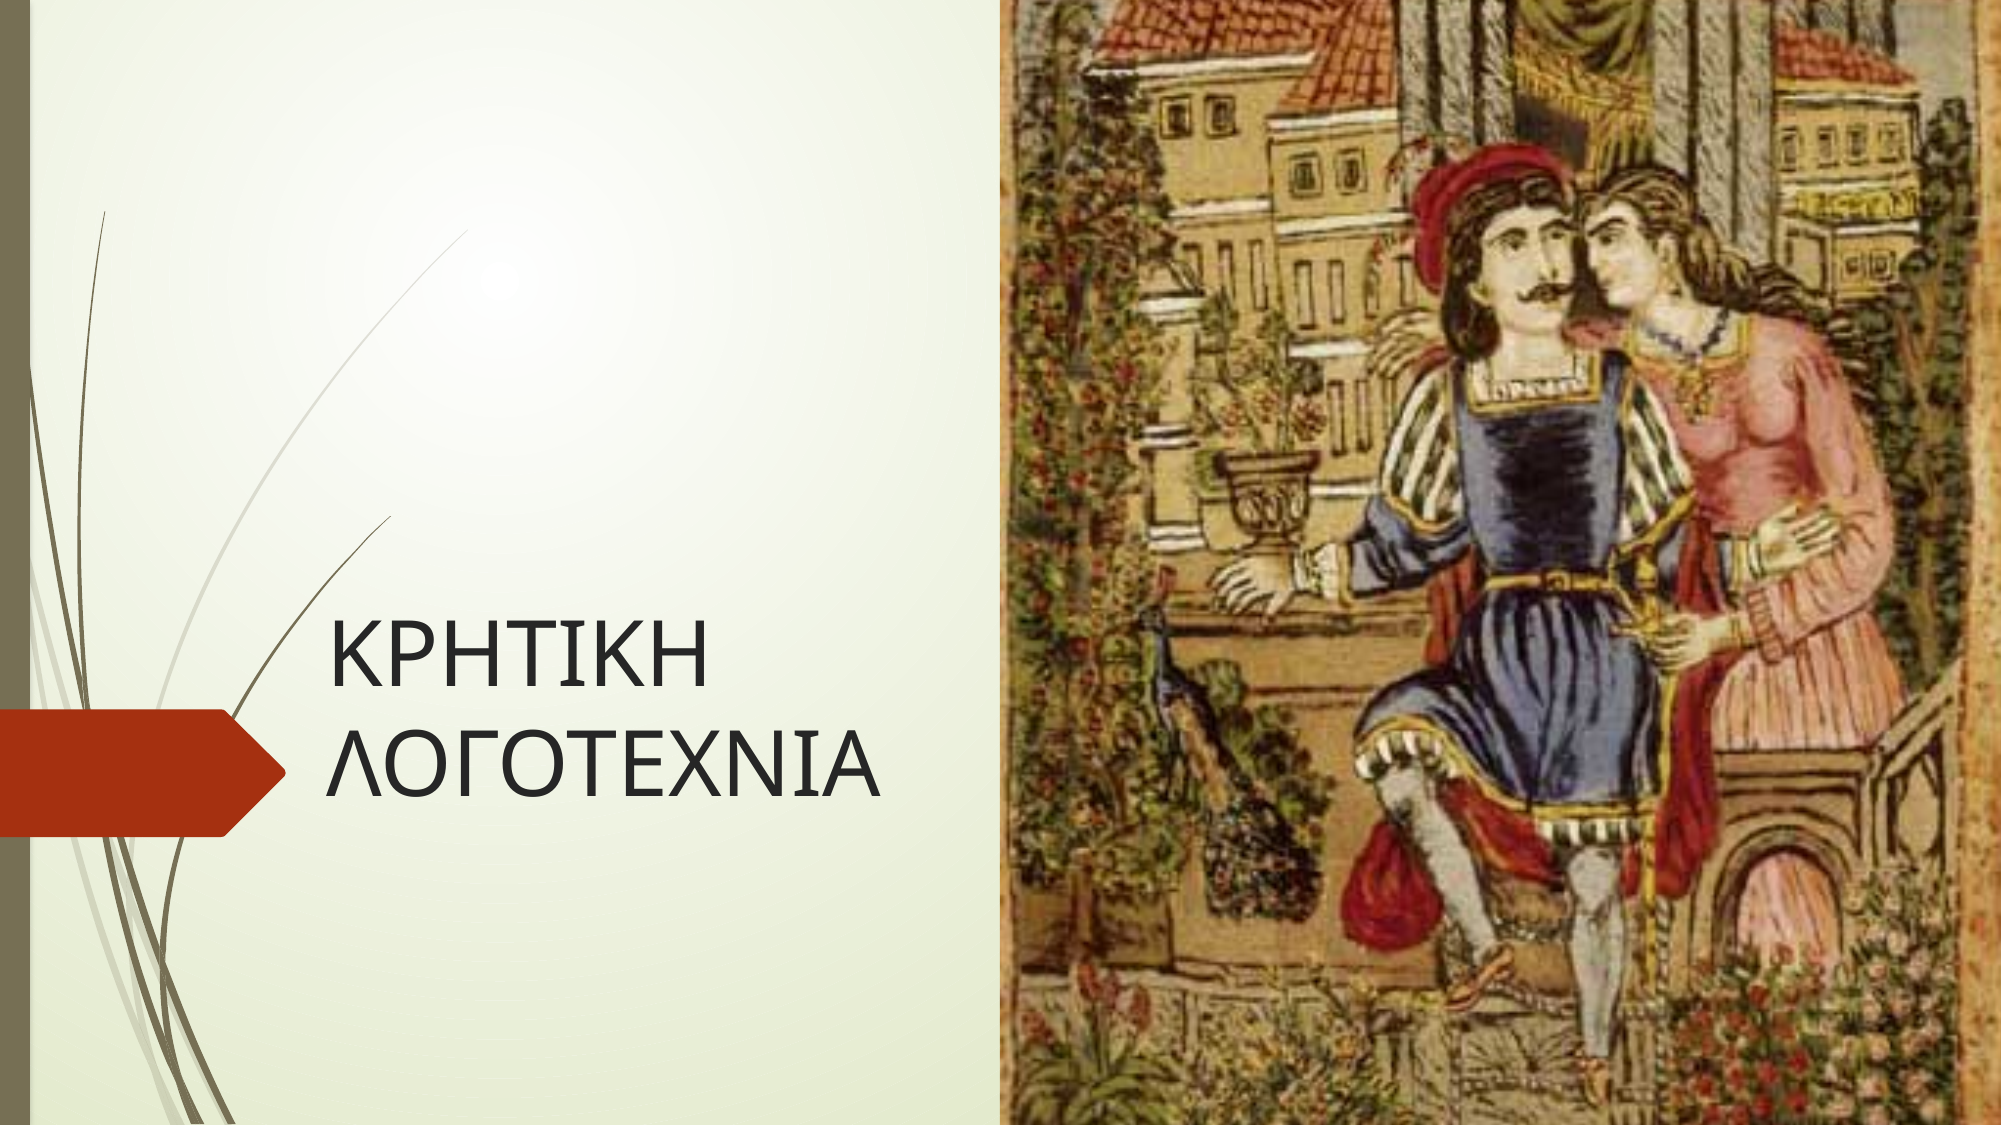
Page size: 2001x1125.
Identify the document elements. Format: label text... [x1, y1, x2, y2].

picture [999, 0, 2001, 1125]
title ΚΡΗΤΙΚΗ ΛΟΓΟΤΕΧΝΙΑ [311, 138, 921, 823]
